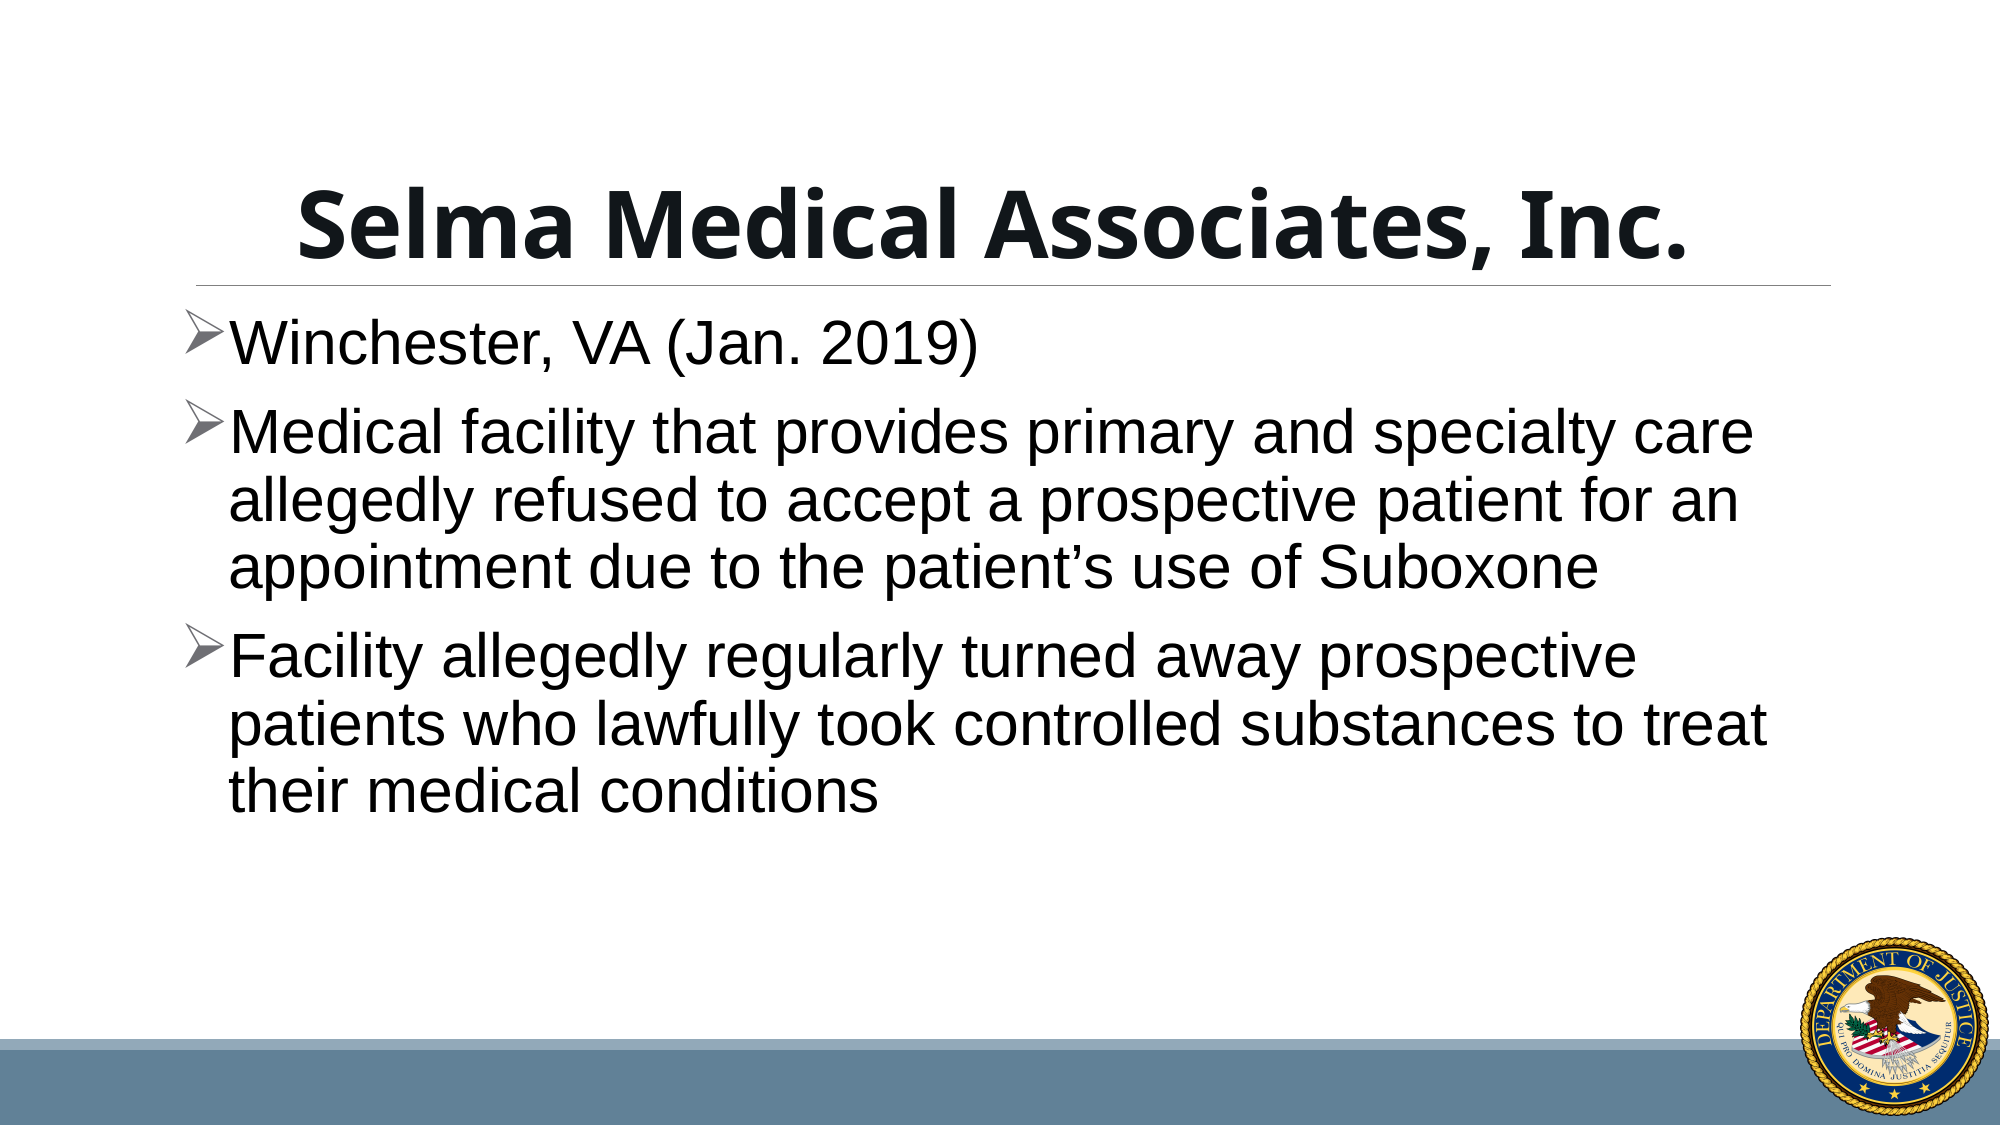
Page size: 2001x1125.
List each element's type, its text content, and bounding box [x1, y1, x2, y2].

picture [1800, 937, 1989, 1116]
list Winchester, VA (Jan. 2019) Medical facility that provides primary and specialty care allegedly refused to accept a prospective patient for an appointment due to the patient’s use of Suboxone Facility allegedly regularly turned away prospective patients who lawfully took controlled substances to treat their medical conditions [180, 302, 1830, 988]
title Selma Medical Associates, Inc. [180, 47, 1830, 285]
